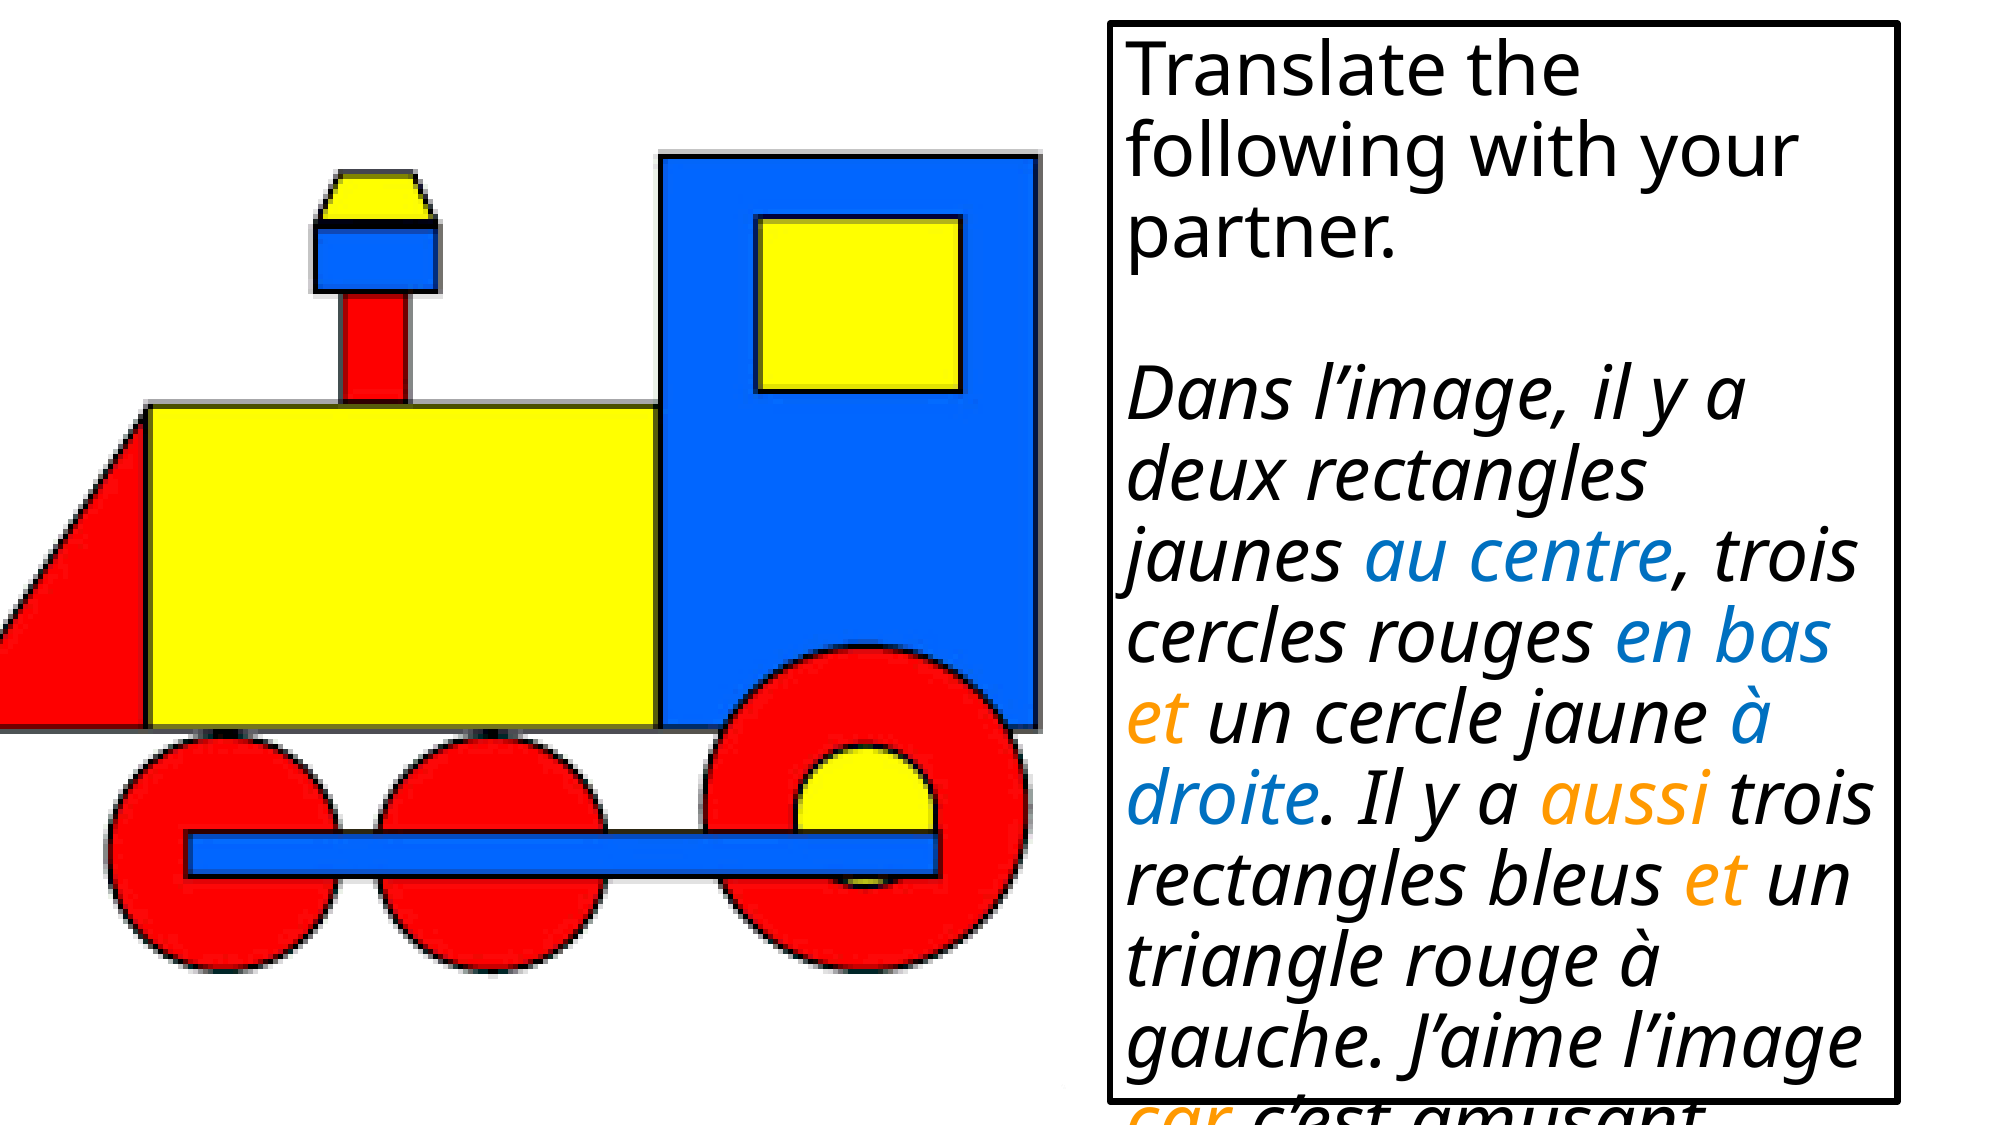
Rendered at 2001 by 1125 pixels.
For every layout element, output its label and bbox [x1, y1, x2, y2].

picture [1054, 0, 2000, 1125]
list [0, 0, 1054, 1125]
